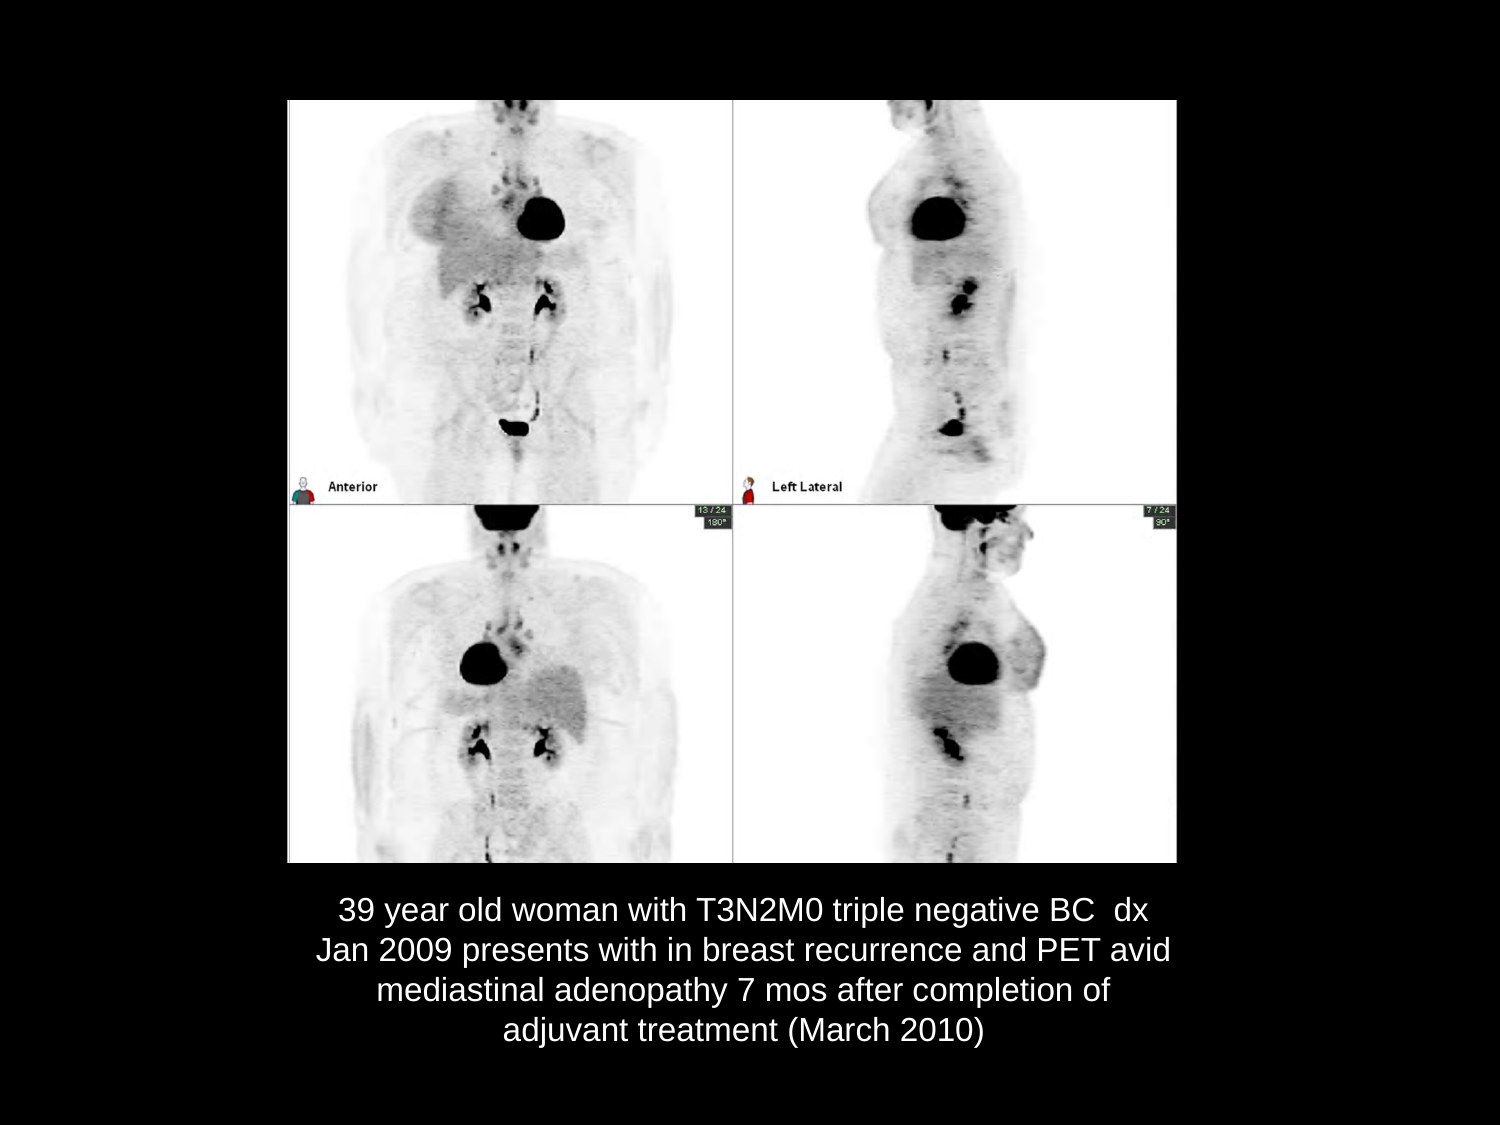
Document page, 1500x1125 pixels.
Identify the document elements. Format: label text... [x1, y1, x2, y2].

picture [287, 100, 1178, 863]
list 39 year old woman with T3N2M0 triple negative BC dx Jan 2009 presents with in breast recurrence and PET avid mediastinal adenopathy 7 mos after completion of adjuvant treatment (March 2010) [294, 880, 1194, 1013]
